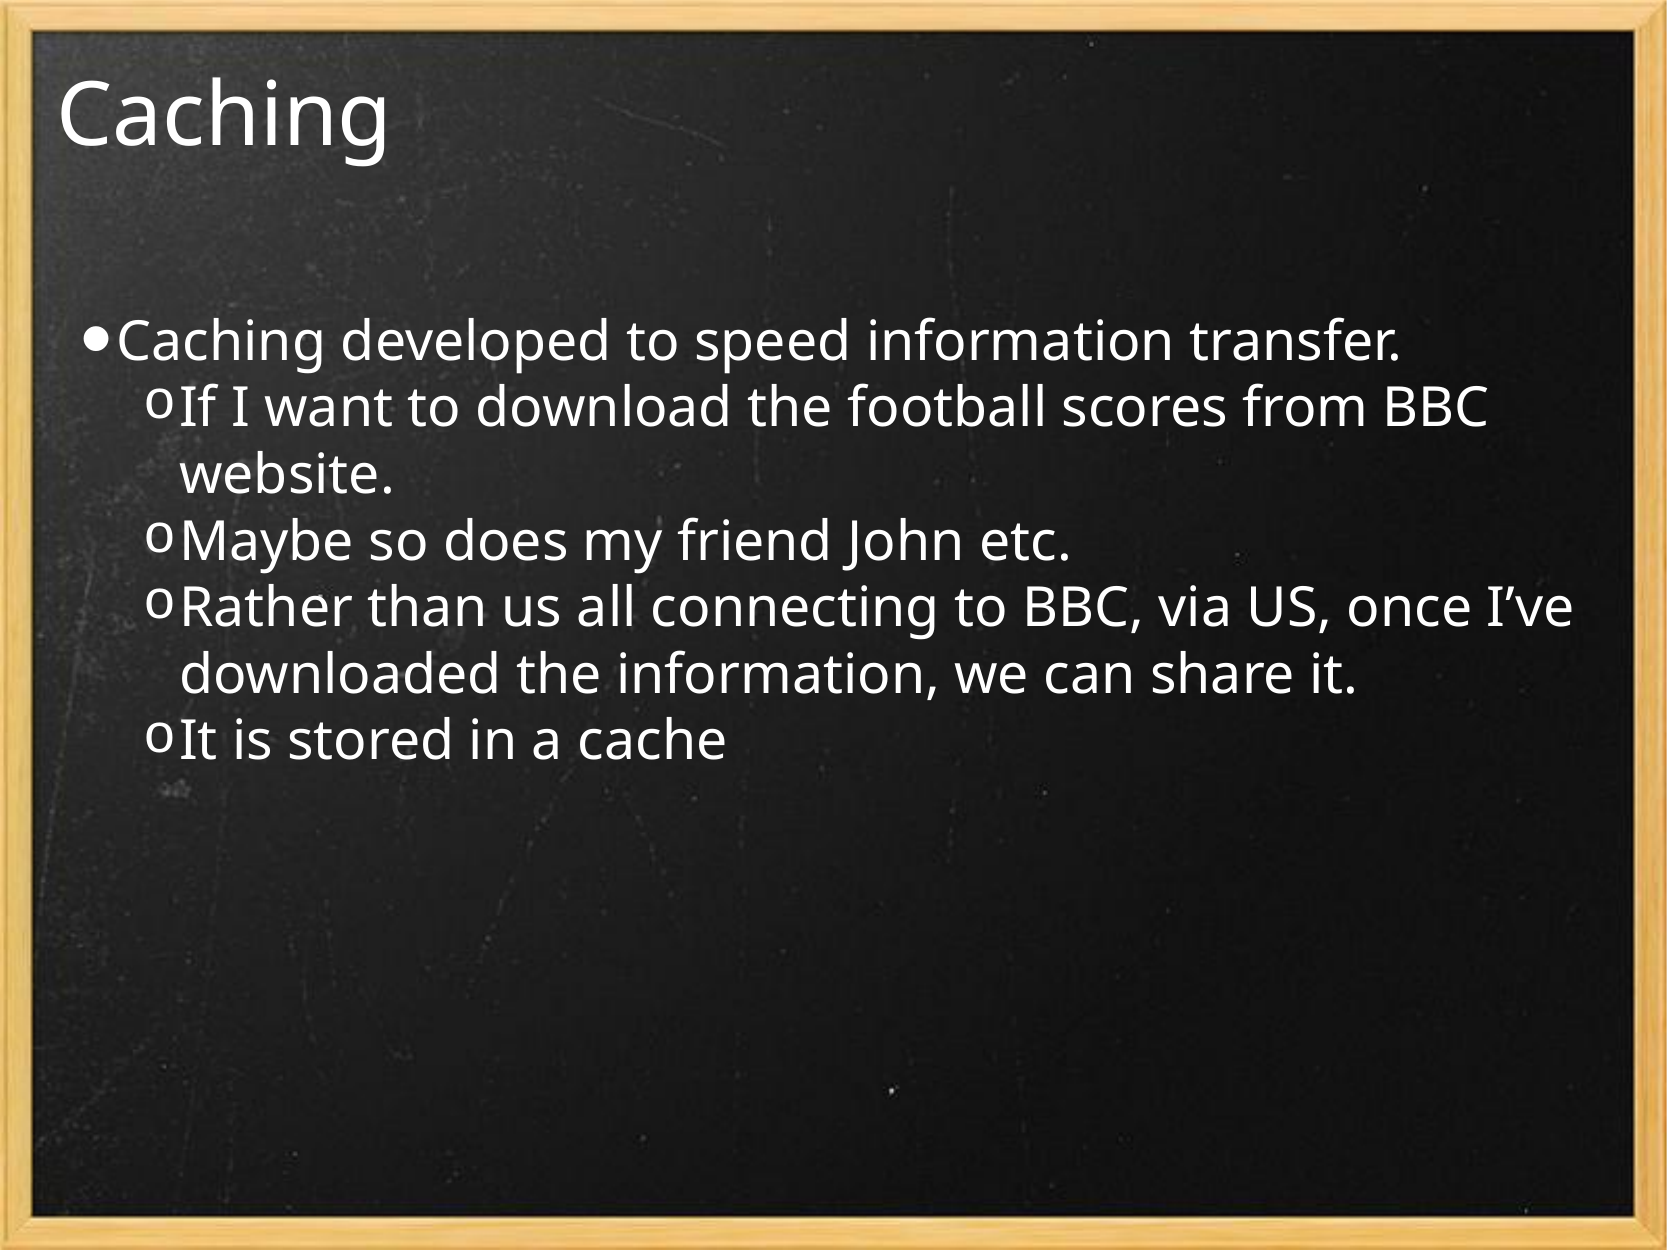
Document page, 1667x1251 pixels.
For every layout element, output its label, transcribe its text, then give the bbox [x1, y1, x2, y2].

list Caching developed to speed information transfer. If I want to download the football scores from BBC website. Maybe so does my friend John etc. Rather than us all connecting to BBC, via US, once I’ve downloaded the information, we can share it. It is stored in a cache [47, 298, 1627, 1211]
title Caching [50, 50, 1630, 213]
picture [0, 0, 1667, 1250]
